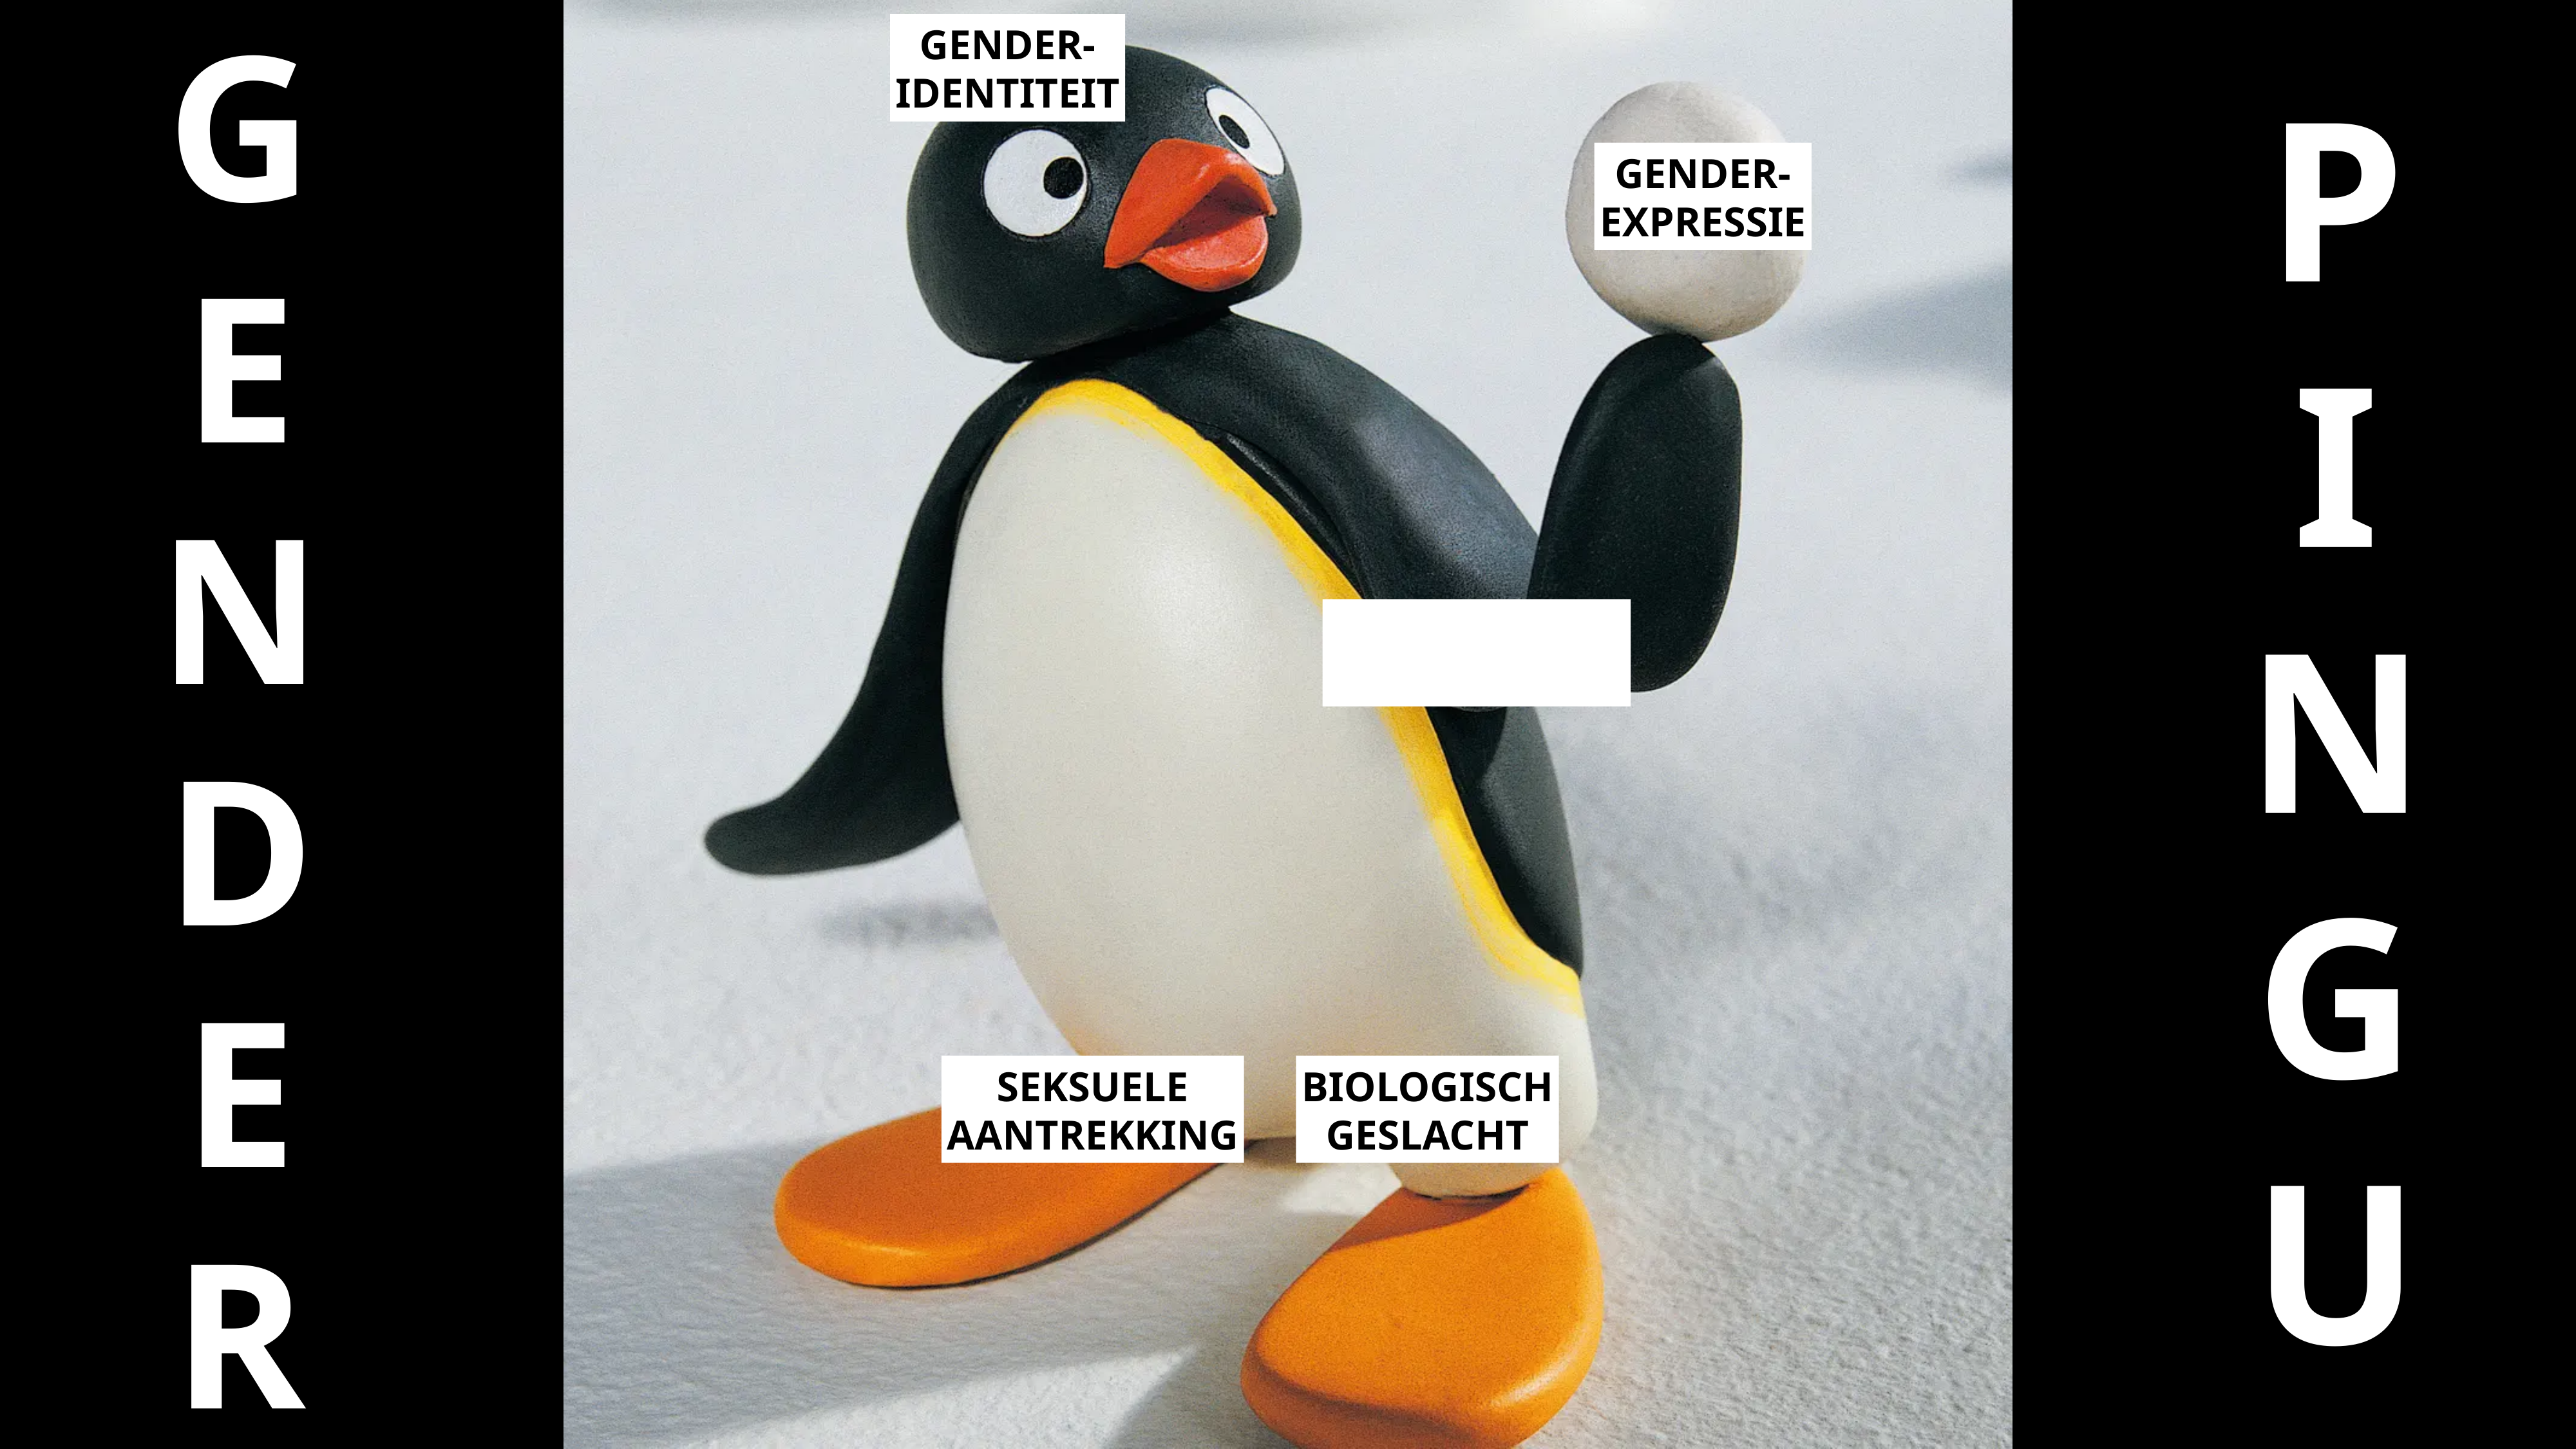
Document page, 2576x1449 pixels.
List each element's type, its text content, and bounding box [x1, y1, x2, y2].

picture [563, 0, 2013, 1449]
text_box G E N D E R [153, 0, 328, 1449]
text_box P I N G U [2240, 55, 2432, 1394]
